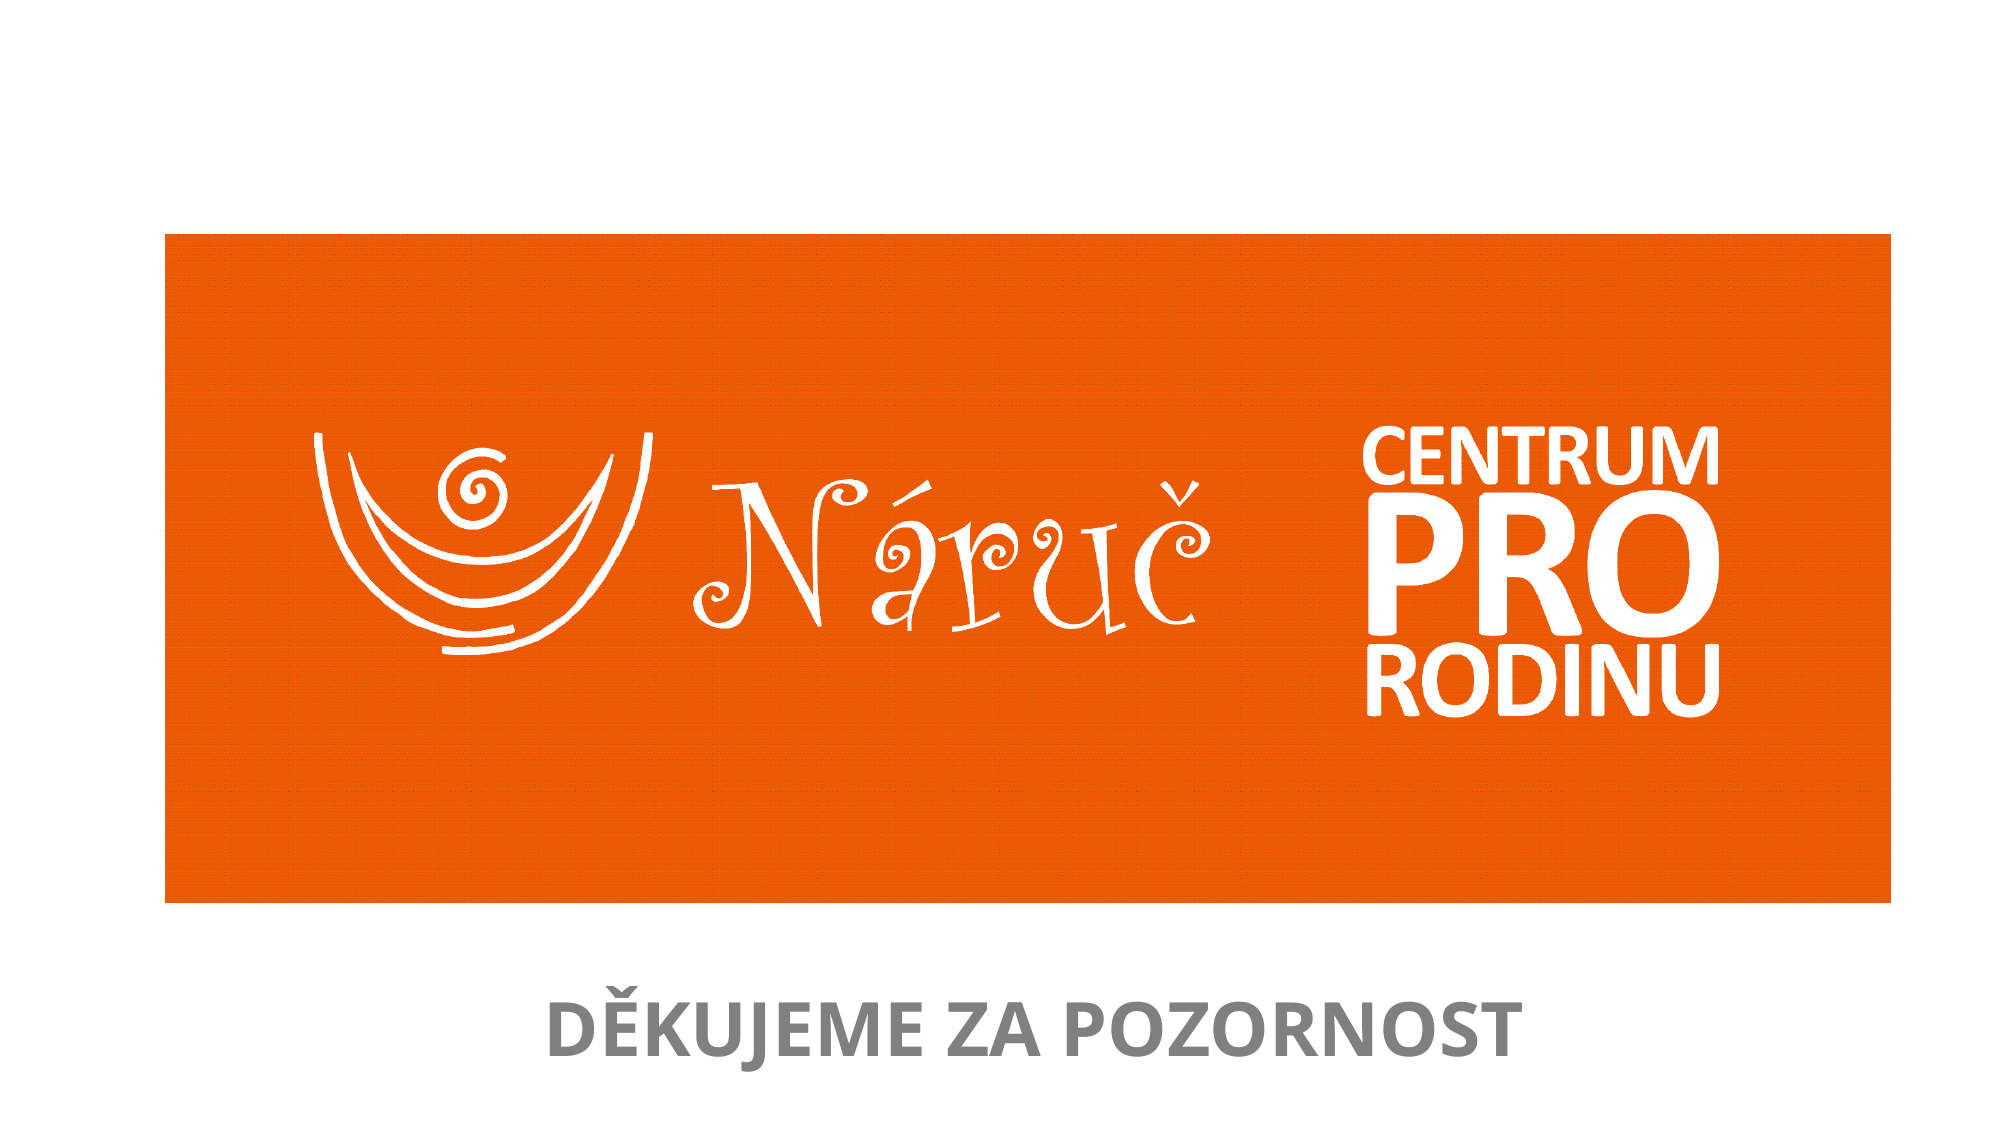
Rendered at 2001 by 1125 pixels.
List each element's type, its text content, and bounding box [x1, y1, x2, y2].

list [165, 234, 1891, 903]
text_box DĚKUJEME ZA POZORNOST [165, 974, 1904, 1079]
